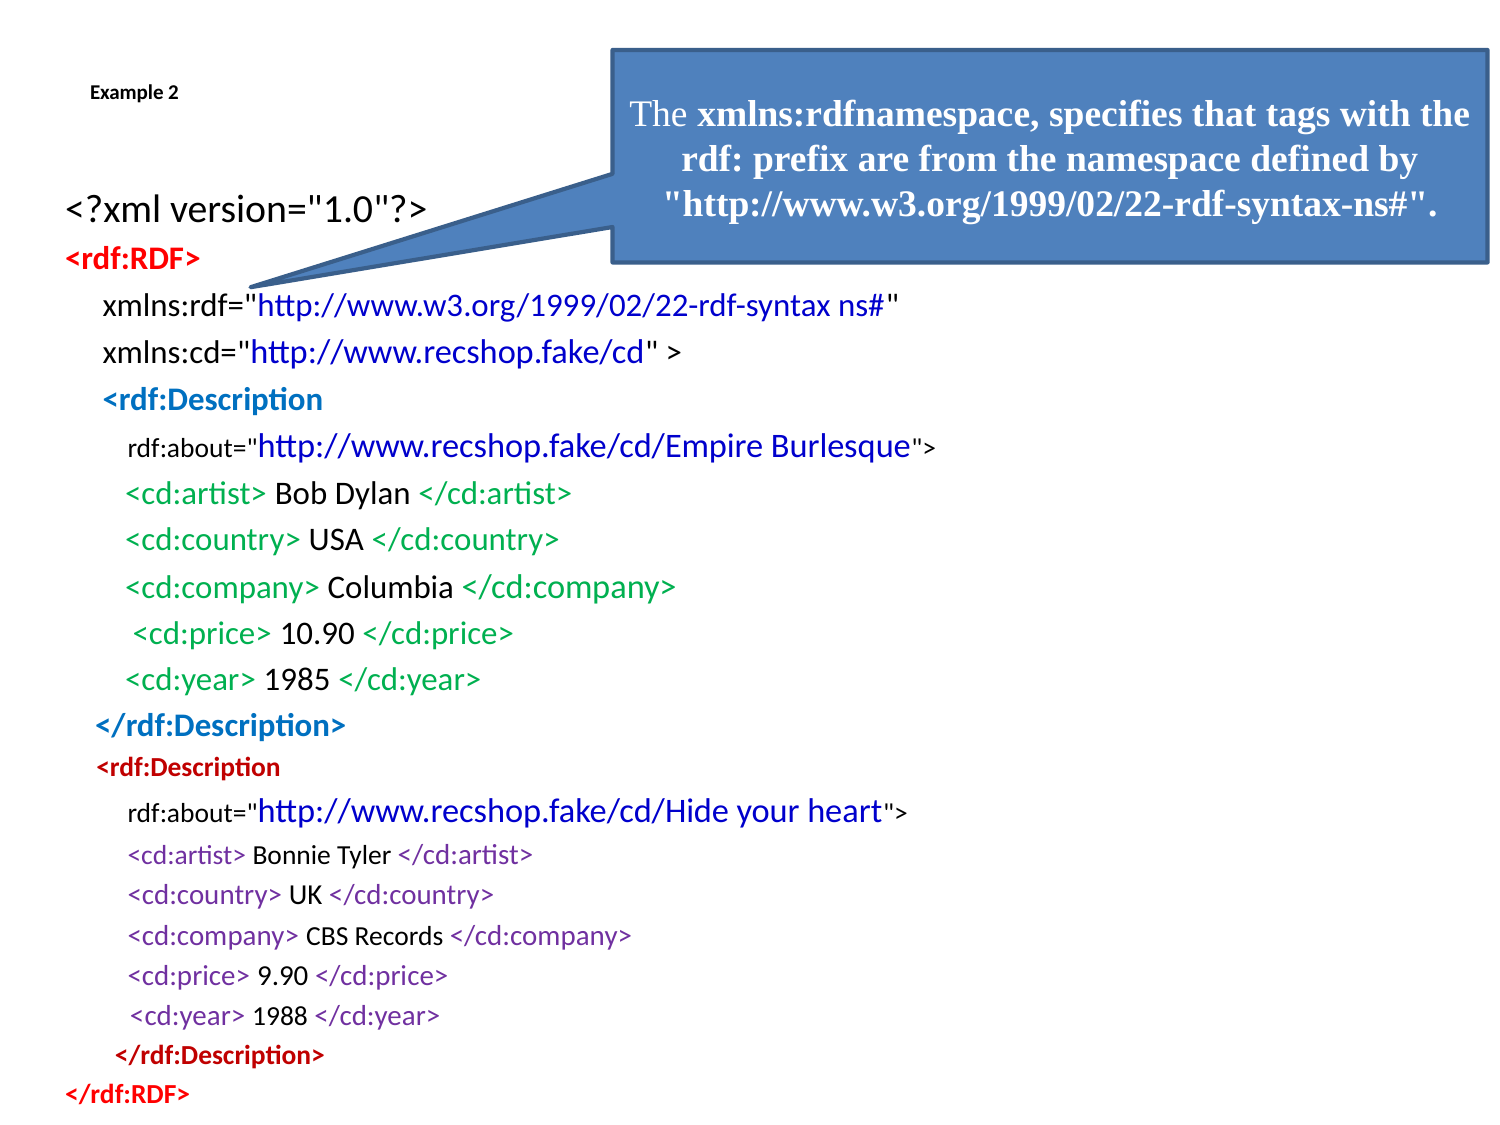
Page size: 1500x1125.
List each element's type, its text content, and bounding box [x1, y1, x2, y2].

title Example 2 [75, 45, 1425, 138]
text_box The xmlns:rdfnamespace, specifies that tags with the rdf: prefix are from the namespace defined by "http://www.w3.org/1999/02/22-rdf-syntax-ns#". [248, 47, 1490, 290]
list <?xml version="1.0"?> <rdf:RDF> xmlns:rdf="http://www.w3.org/1999/02/22-rdf-syntax ns#" xmlns:cd="http://www.recshop.fake/cd" > <rdf:Description rdf:about="http://www.recshop.fake/cd/Empire Burlesque"> <cd:artist> Bob Dylan </cd:artist> <cd:country> USA </cd:country> <cd:company> Columbia </cd:company> <cd:price> 10.90 </cd:price> <cd:year> 1985 </cd:year> </rdf:Description> <rdf:Description rdf:about="http://www.recshop.fake/cd/Hide your heart"> <cd:artist> Bonnie Tyler </cd:artist> <cd:country> UK </cd:country> <cd:company> CBS Records </cd:company> <cd:price> 9.90 </cd:price> <cd:year> 1988 </cd:year> </rdf:Description> </rdf:RDF> [50, 174, 1463, 1125]
